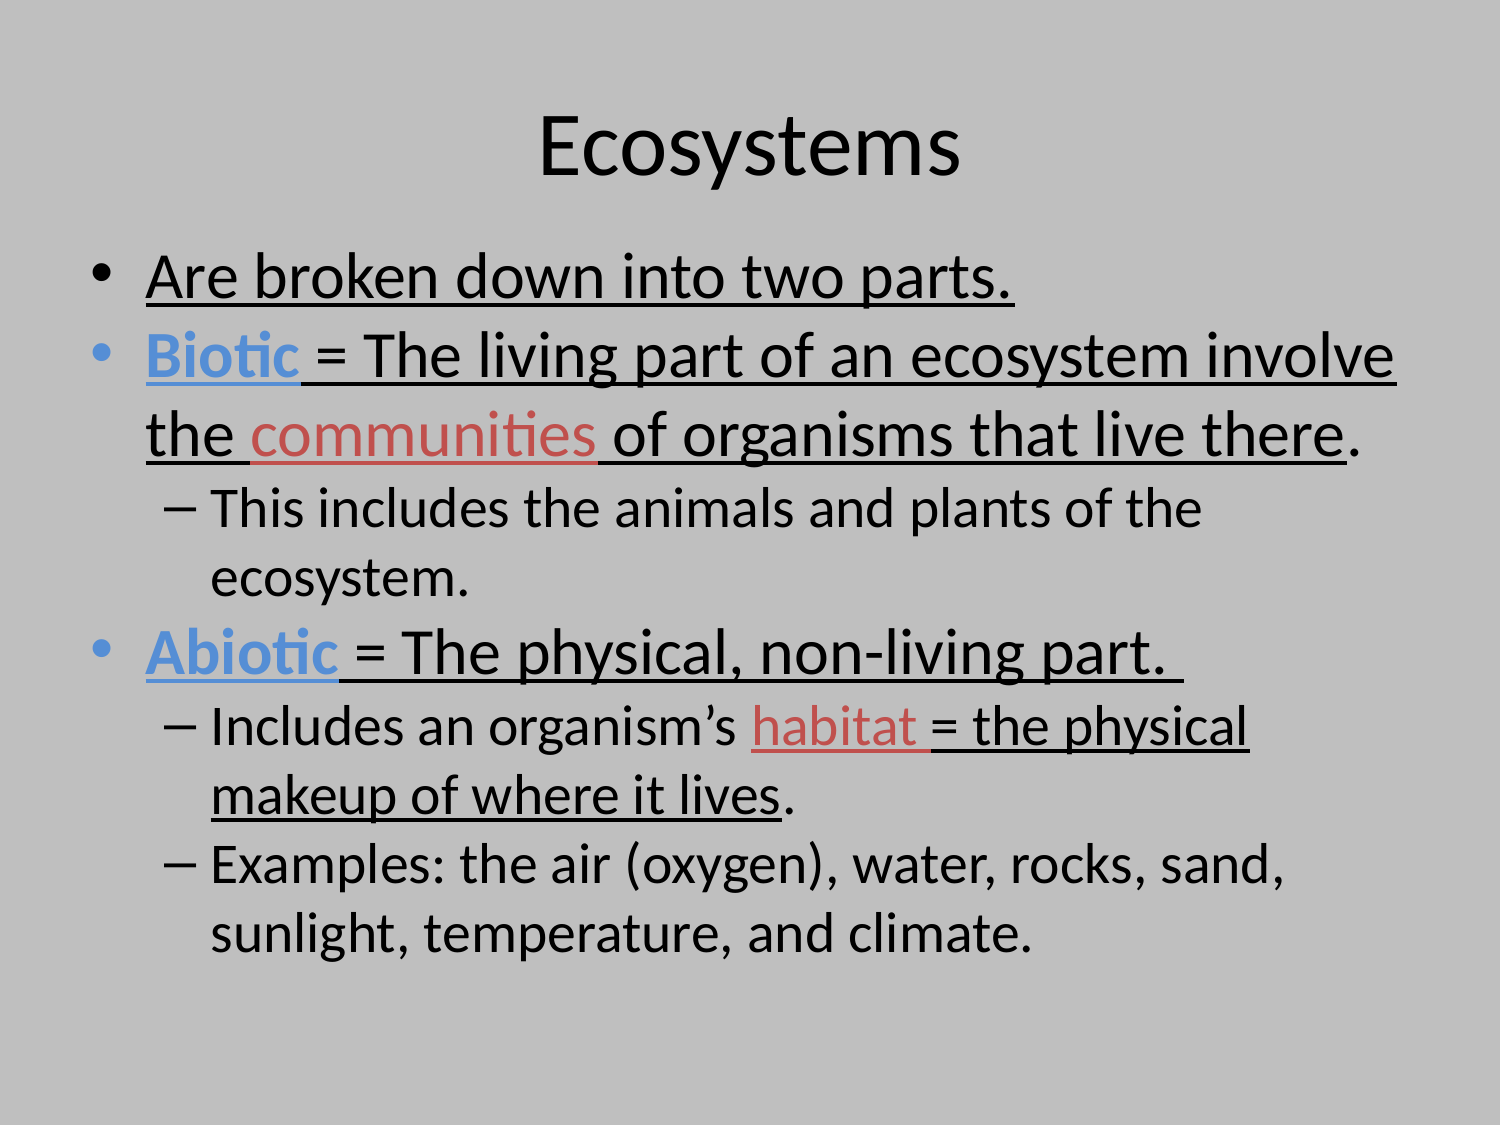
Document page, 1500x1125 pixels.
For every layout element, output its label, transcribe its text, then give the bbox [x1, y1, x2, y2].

list Are broken down into two parts. Biotic = The living part of an ecosystem involve the communities of organisms that live there. This includes the animals and plants of the ecosystem. Abiotic = The physical, non-living part. Includes an organism’s habitat = the physical makeup of where it lives. Examples: the air (oxygen), water, rocks, sand, sunlight, temperature, and climate. [75, 224, 1425, 1000]
title Ecosystems [75, 45, 1425, 224]
